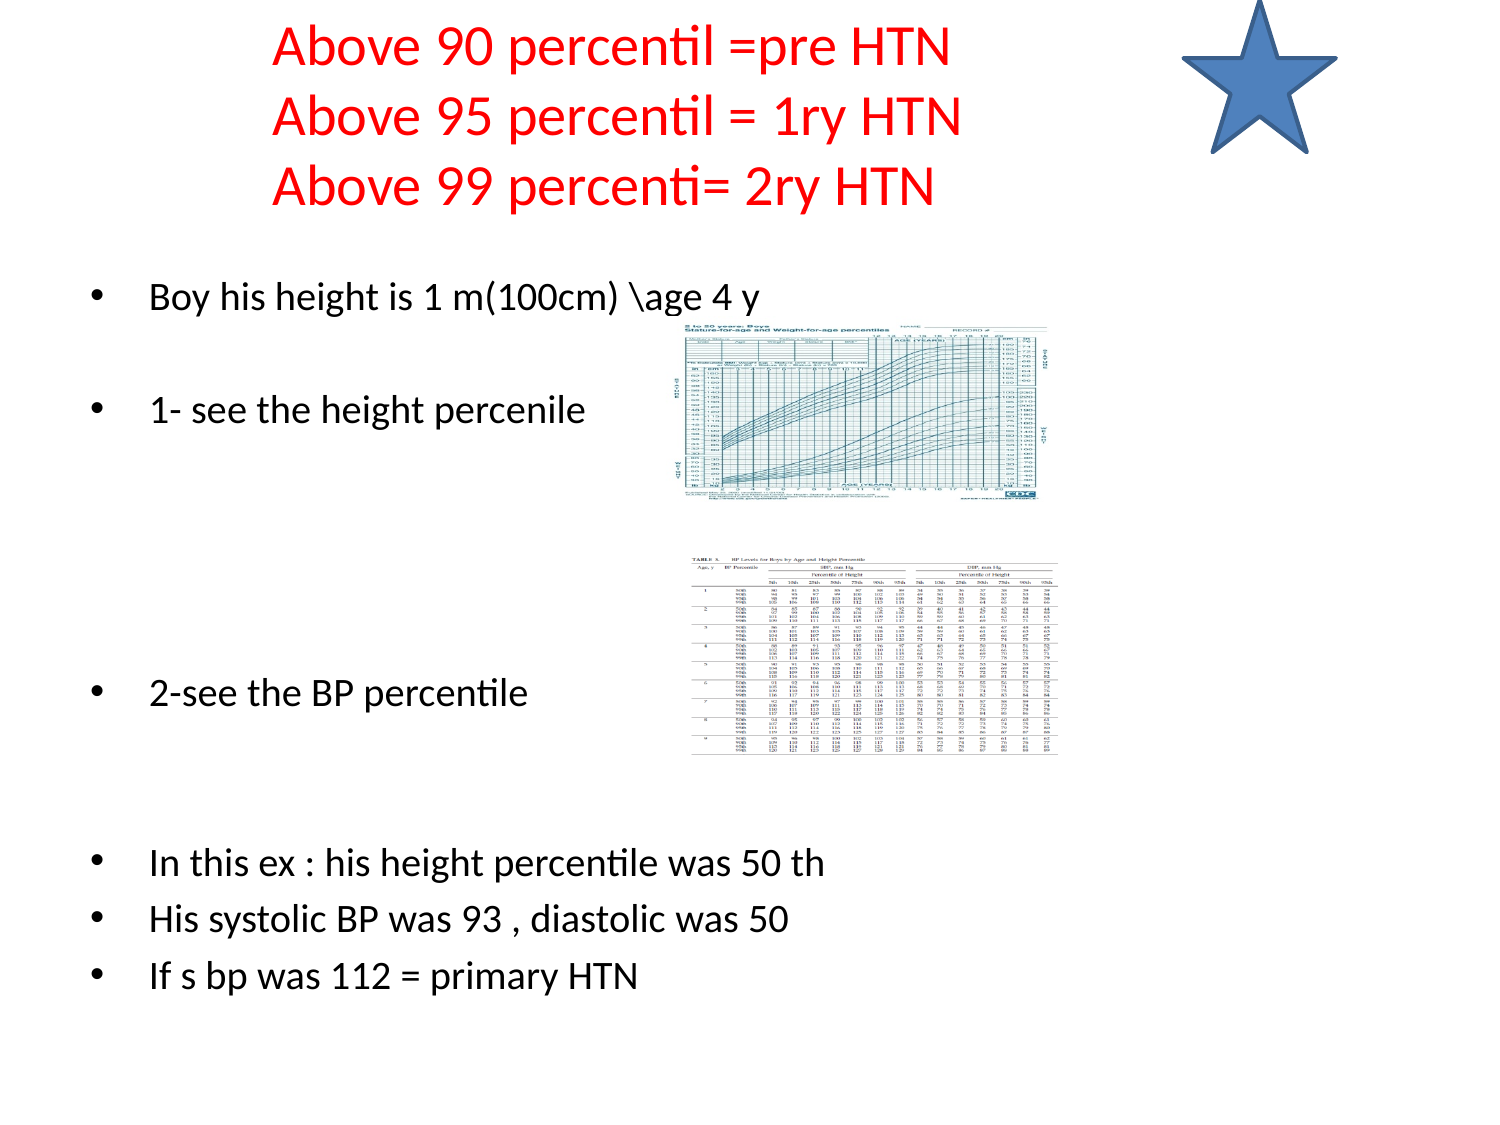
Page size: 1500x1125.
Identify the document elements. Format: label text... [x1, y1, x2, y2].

list Boy his height is 1 m(100cm) \age 4 y 1- see the height percenile 2-see the BP percentile In this ex : his height percentile was 50 th His systolic BP was 93 , diastolic was 50 If s bp was 112 = primary HTN [75, 262, 1425, 1005]
text_box [1181, 0, 1338, 154]
text_box Above 90 percentil =pre HTN Above 95 percentil = 1ry HTN Above 99 percenti= 2ry HTN [257, 0, 1102, 225]
picture [679, 550, 1064, 755]
picture [644, 316, 1082, 505]
